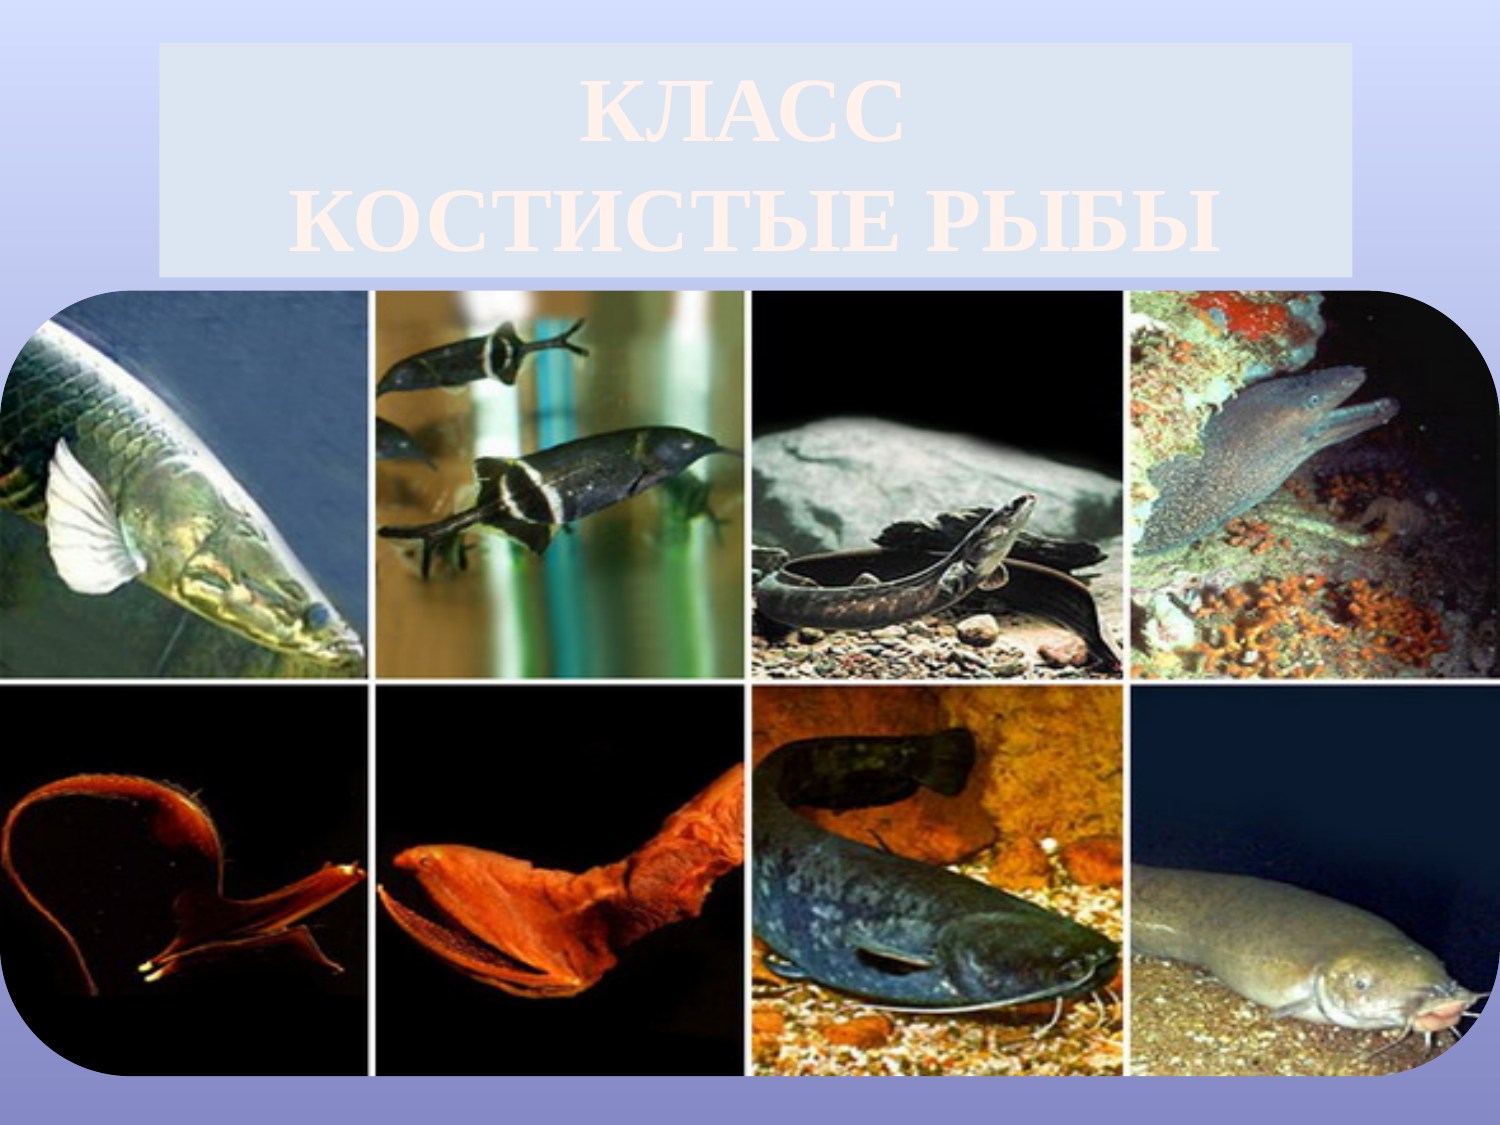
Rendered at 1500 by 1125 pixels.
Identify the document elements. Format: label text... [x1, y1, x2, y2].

picture [0, 290, 1500, 1077]
text_box КЛАСС КОСТИСТЫЕ РЫБЫ [159, 42, 1353, 278]
